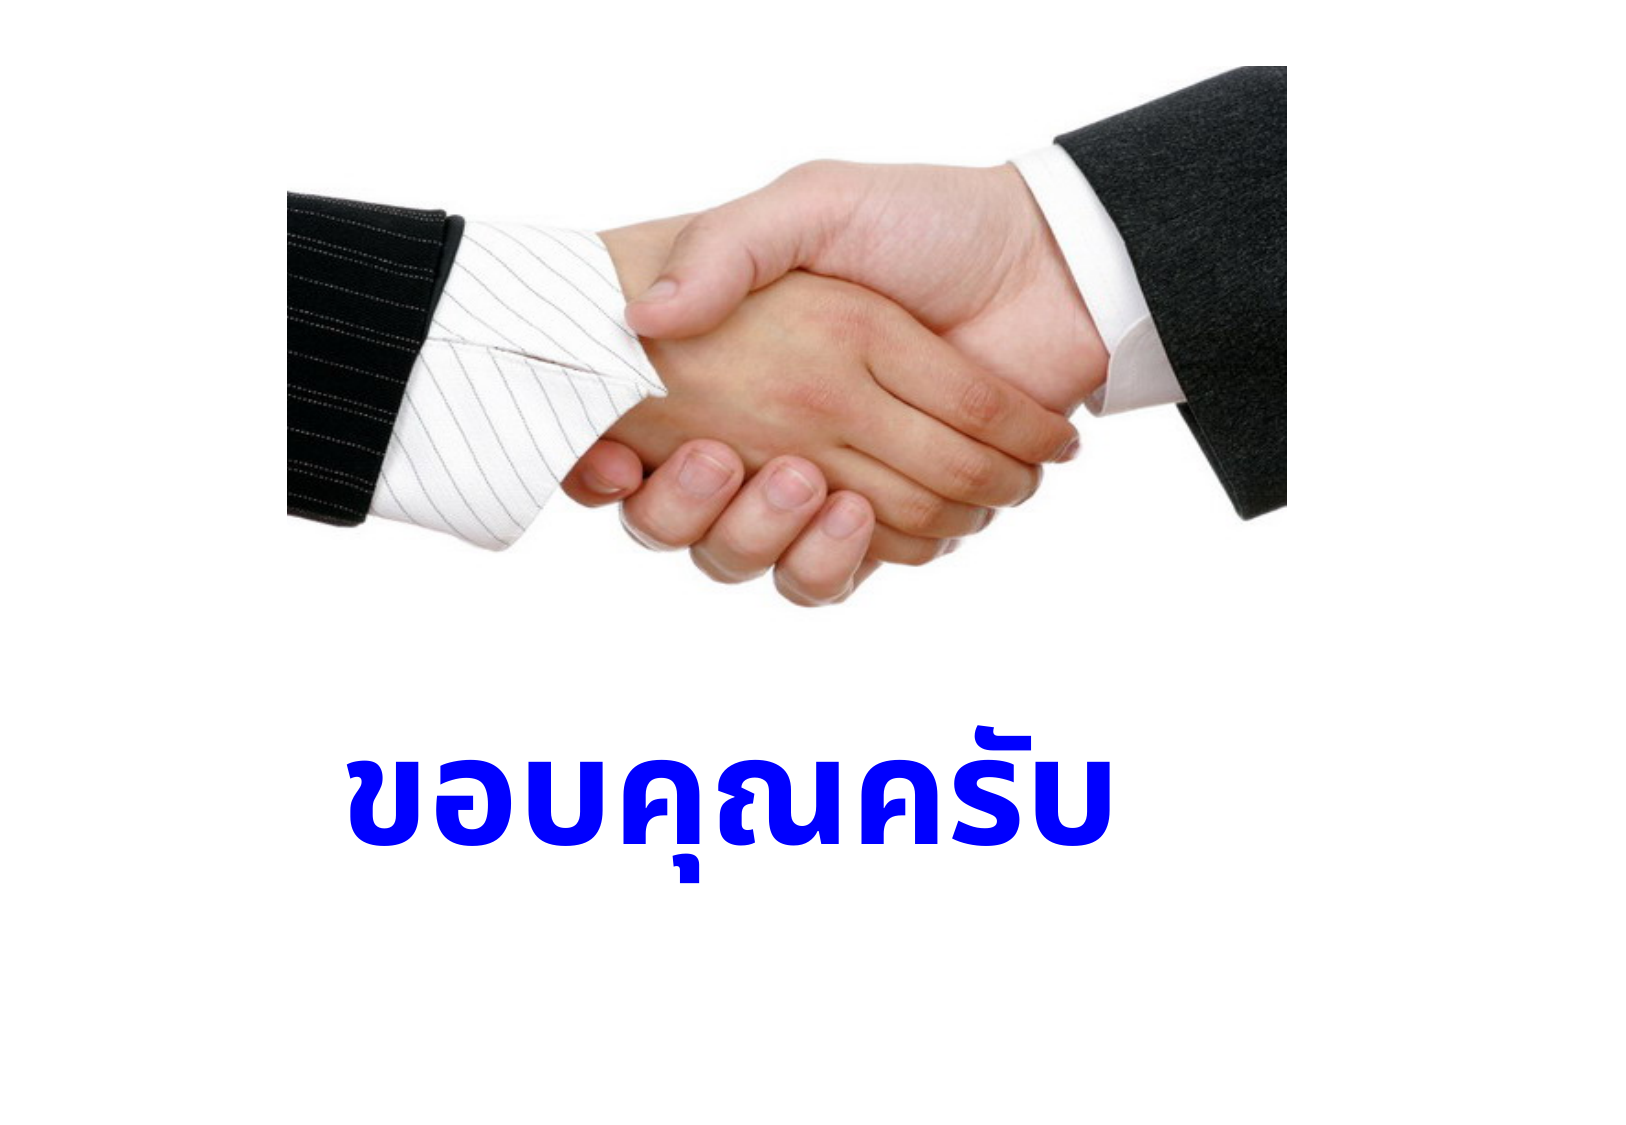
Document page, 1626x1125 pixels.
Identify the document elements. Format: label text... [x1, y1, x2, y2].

text_box ขอบคุณครับ [326, 663, 1337, 905]
picture [287, 66, 1287, 717]
